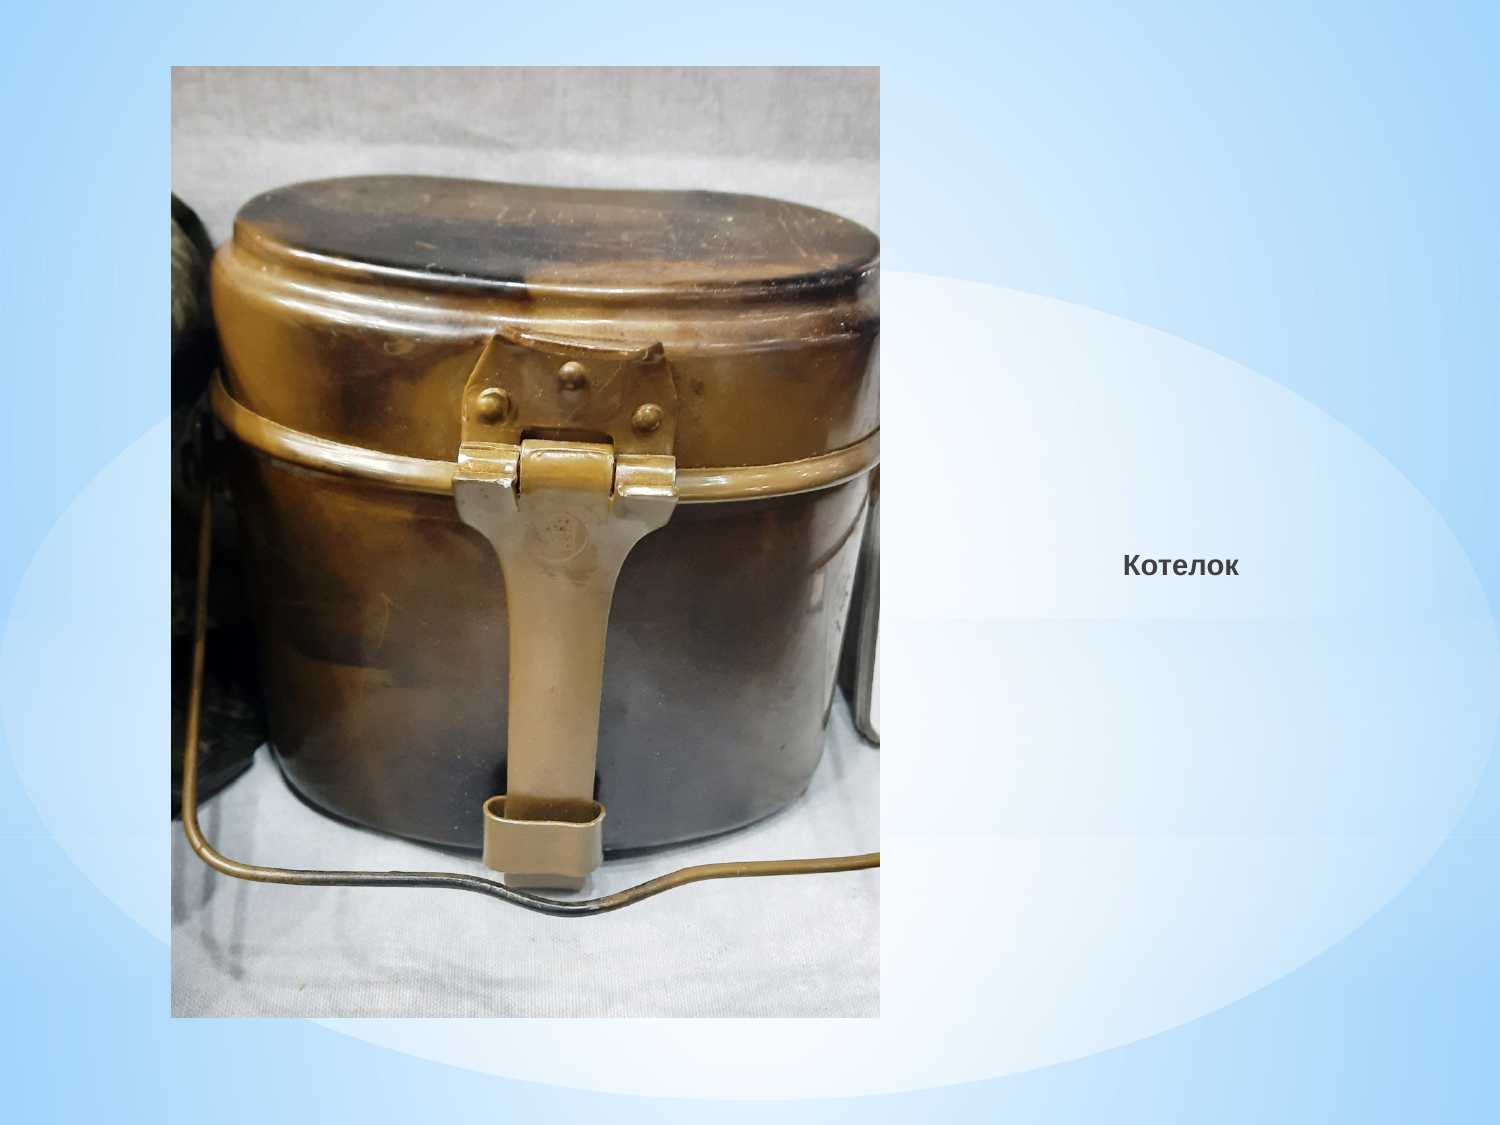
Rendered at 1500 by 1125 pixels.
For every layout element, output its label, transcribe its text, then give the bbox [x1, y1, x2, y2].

list Котелок [903, 397, 1459, 693]
picture [170, 66, 881, 1018]
